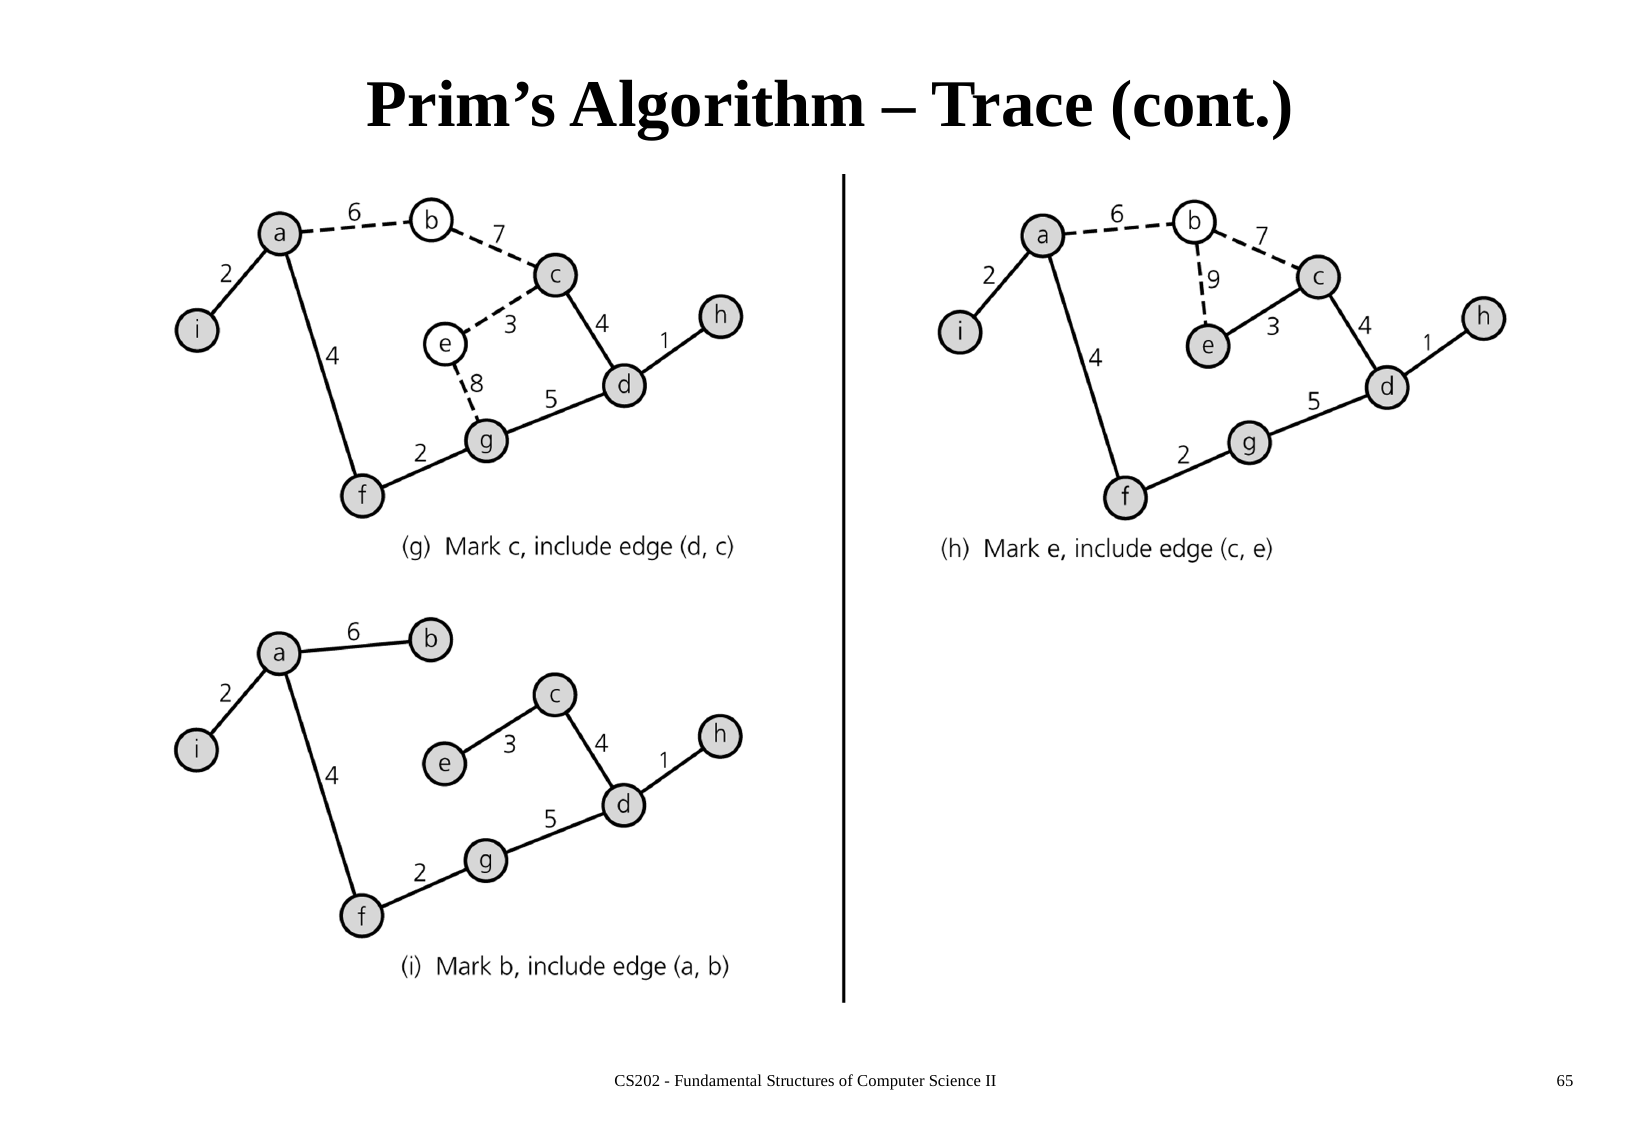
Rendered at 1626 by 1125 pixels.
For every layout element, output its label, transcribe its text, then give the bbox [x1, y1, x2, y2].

slide_number 65 [1249, 1062, 1589, 1101]
title Prim’s Algorithm – Trace (cont.) [62, 24, 1600, 175]
picture [87, 174, 1576, 1012]
footer CS202 - Fundamental Structures of Computer Science II [500, 1062, 1111, 1101]
